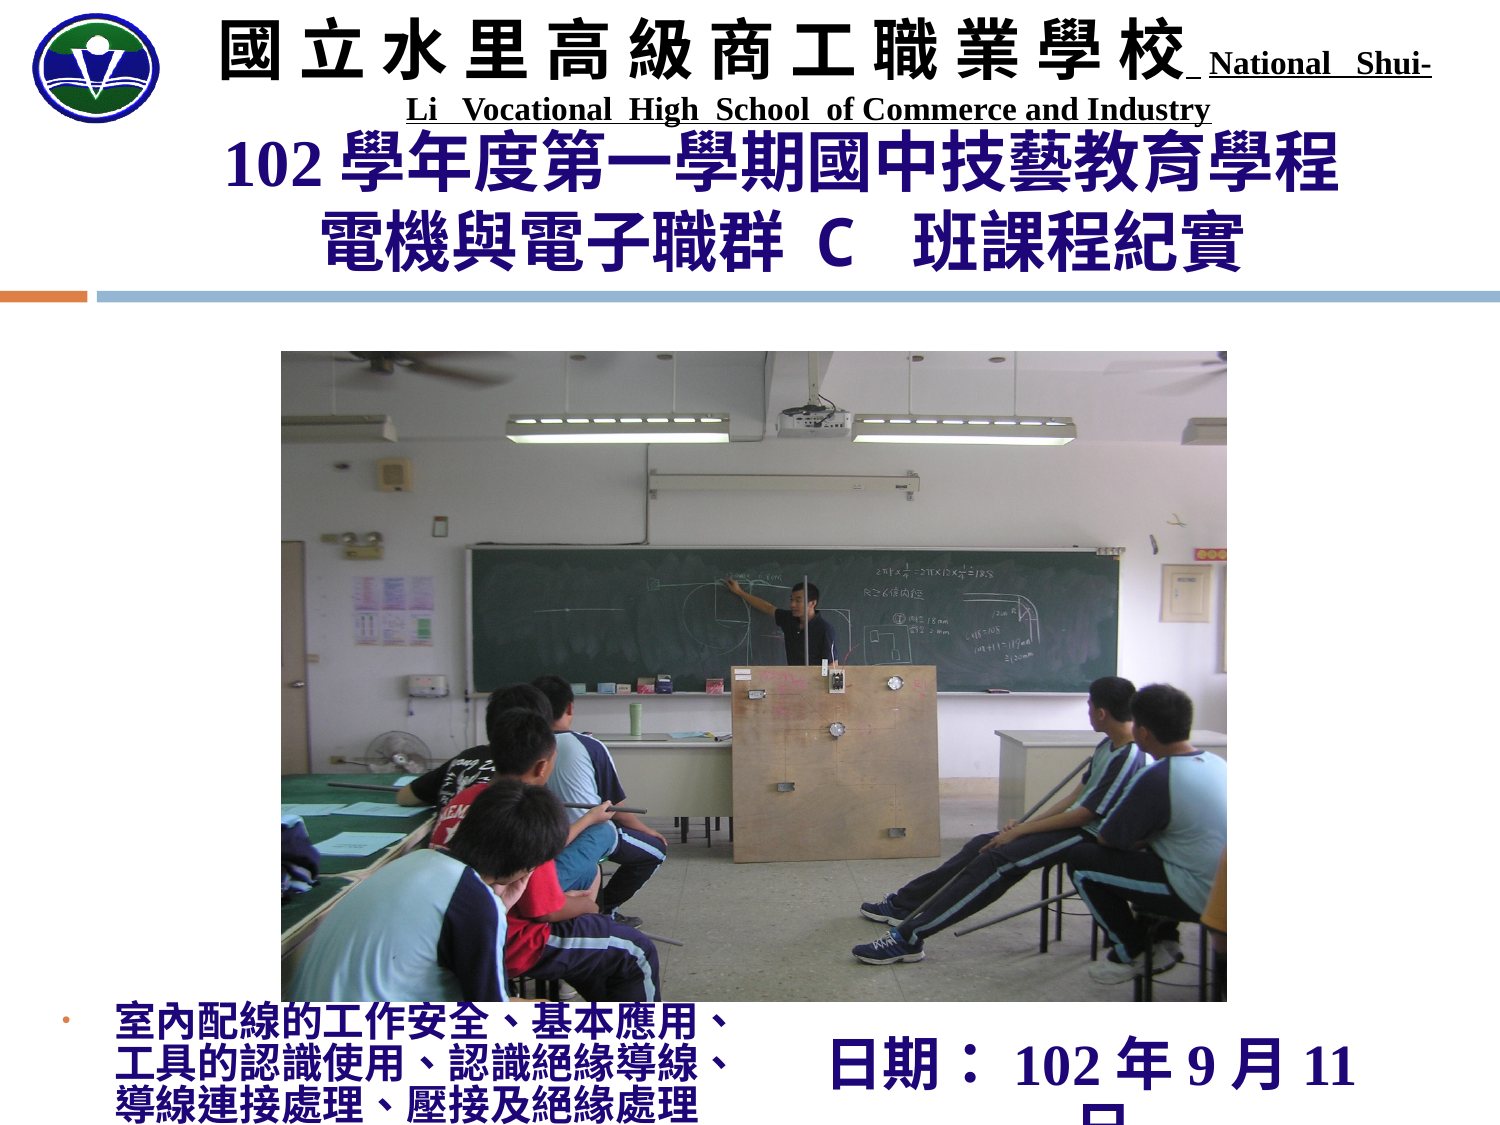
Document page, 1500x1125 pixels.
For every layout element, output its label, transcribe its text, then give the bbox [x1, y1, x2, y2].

picture [0, 0, 195, 126]
text_box 102學年度第一學期國中技藝教育學程 電機與電子職群 C 班課程紀實 [64, 148, 1500, 288]
text_box 日期：102年9月11日 [785, 1027, 1412, 1125]
picture [280, 351, 1227, 1002]
text_box 室內配線的工作安全、基本應用、工具的認識使用、認識絕緣導線、導線連接處理、壓接及絕緣處理 [46, 996, 756, 1094]
